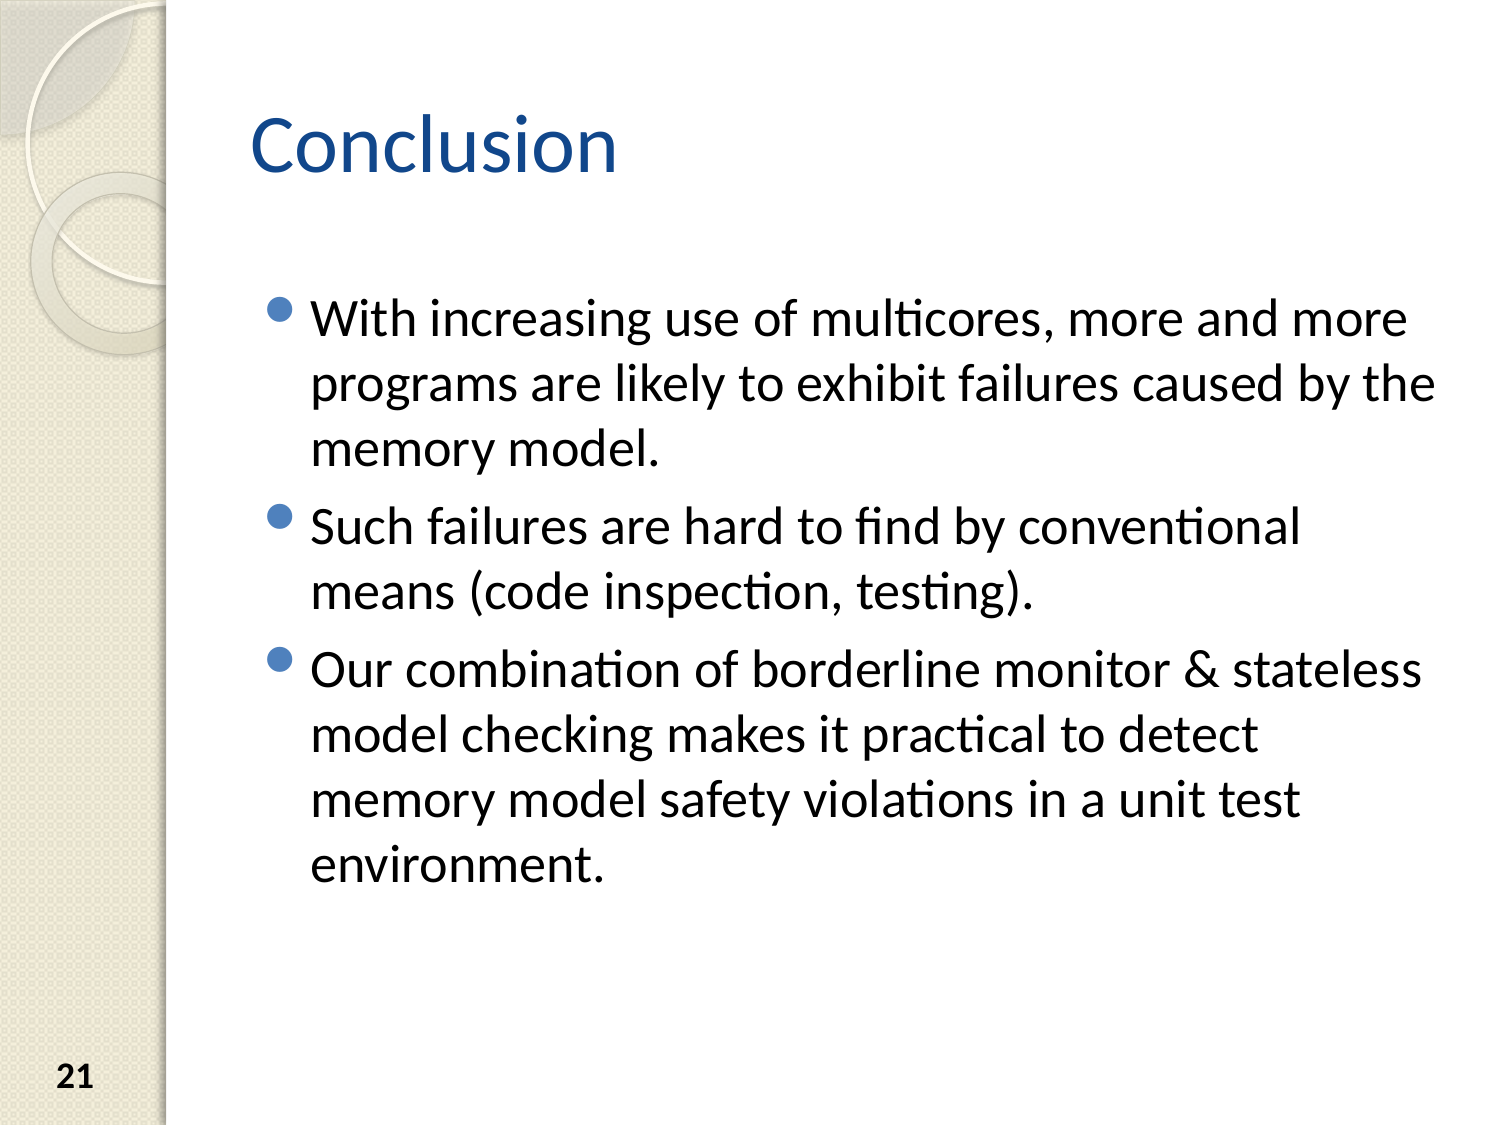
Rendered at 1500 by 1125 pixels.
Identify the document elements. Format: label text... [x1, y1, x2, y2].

list With increasing use of multicores, more and more programs are likely to exhibit failures caused by the memory model. Such failures are hard to find by conventional means (code inspection, testing). Our combination of borderline monitor & stateless model checking makes it practical to detect memory model safety violations in a unit test environment. [235, 275, 1466, 1025]
title Conclusion [235, 45, 1466, 233]
slide_number 21 [37, 1025, 113, 1104]
